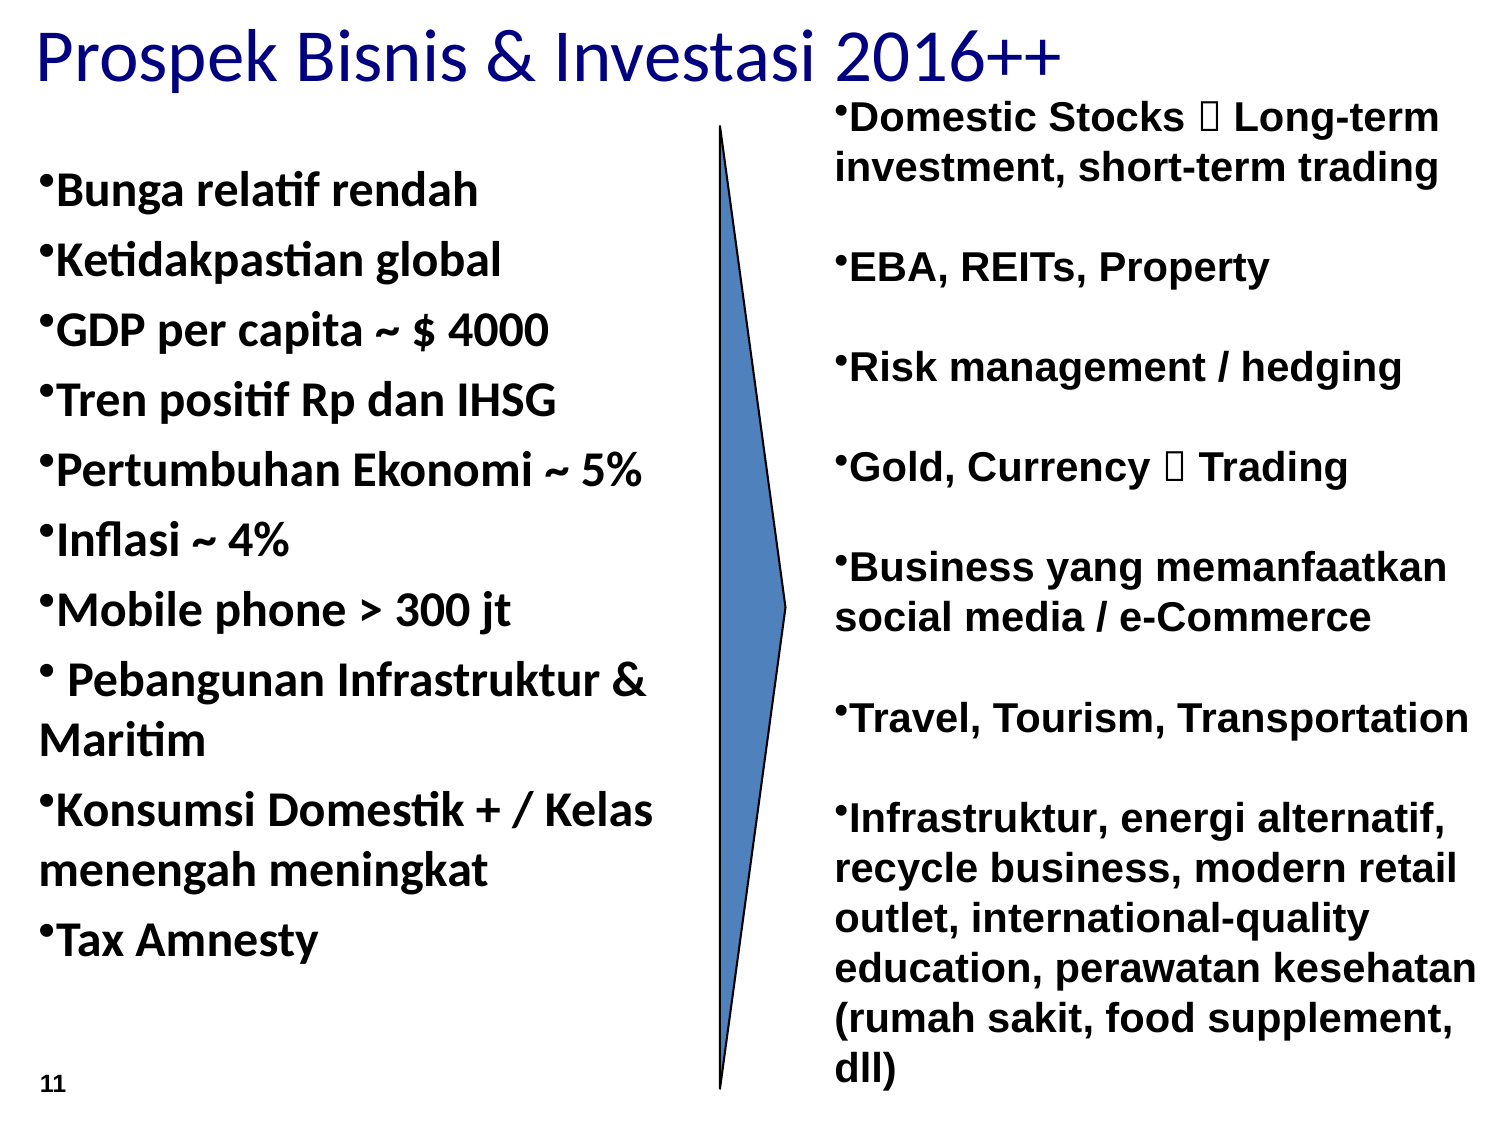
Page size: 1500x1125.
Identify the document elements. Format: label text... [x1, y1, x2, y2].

text_box Domestic Stocks  Long-term investment, short-term trading EBA, REITs, Property Risk management / hedging Gold, Currency  Trading Business yang memanfaatkan social media / e-Commerce Travel, Tourism, Transportation Infrastruktur, energi alternatif, recycle business, modern retail outlet, international-quality education, perawatan kesehatan (rumah sakit, food supplement, dll) [834, 90, 1500, 1125]
text_box [719, 125, 786, 1090]
list Bunga relatif rendah Ketidakpastian global GDP per capita ~ $ 4000 Tren positif Rp dan IHSG Pertumbuhan Ekonomi ~ 5% Inflasi ~ 4% Mobile phone > 300 jt Pebangunan Infrastruktur & Maritim Konsumsi Domestik + / Kelas menengah meningkat Tax Amnesty [23, 149, 762, 1125]
title Prospek Bisnis & Investasi 2016++ [20, 15, 1475, 89]
